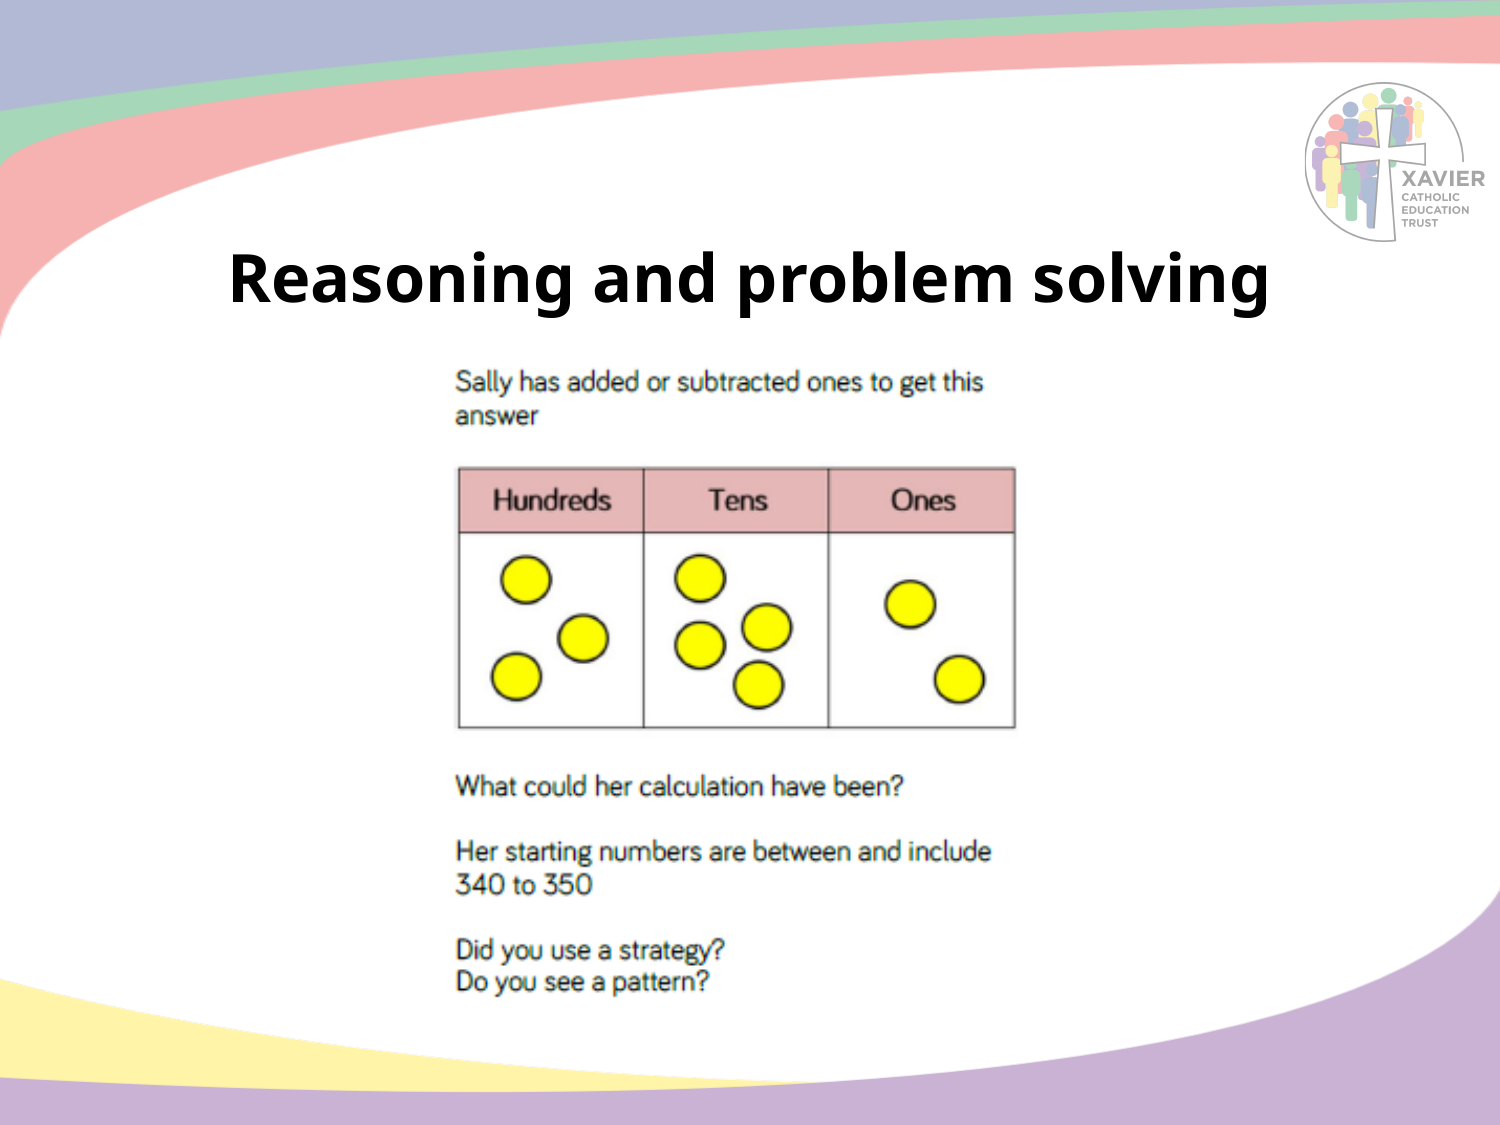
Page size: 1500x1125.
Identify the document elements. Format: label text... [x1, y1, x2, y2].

title Reasoning and problem solving [112, 184, 1388, 325]
picture [444, 360, 1027, 1033]
